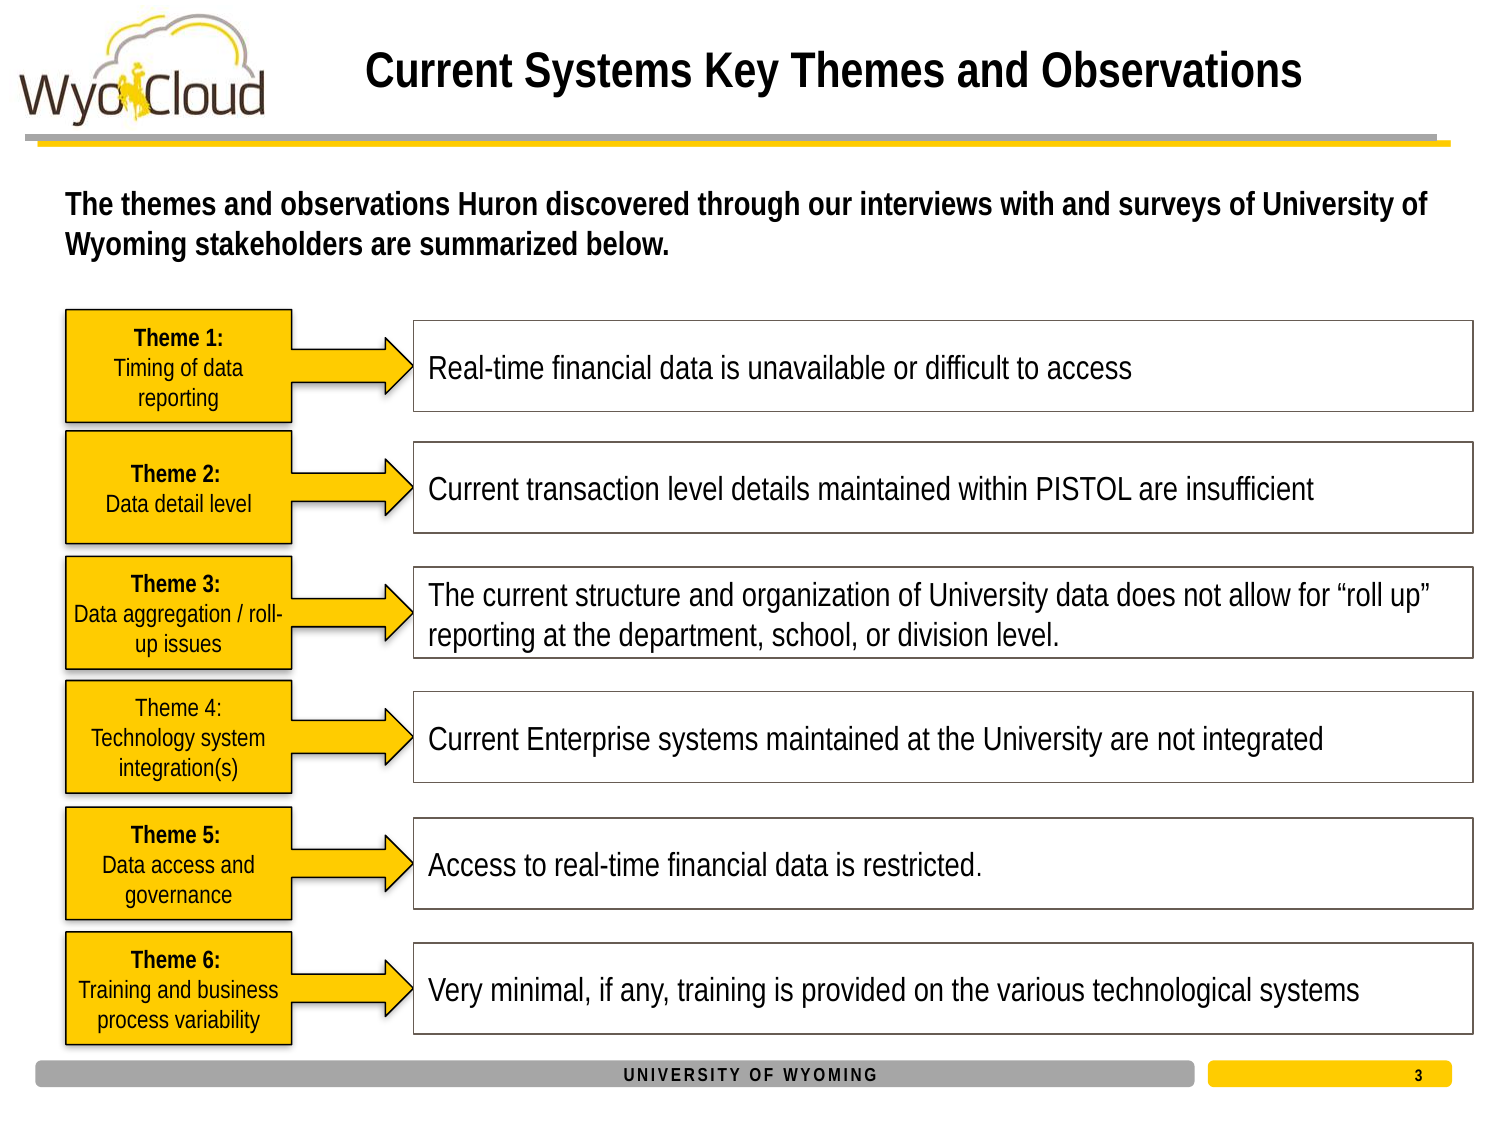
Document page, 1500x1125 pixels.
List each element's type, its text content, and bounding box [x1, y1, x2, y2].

text_box Very minimal, if any, training is provided on the various technological systems [413, 942, 1473, 1034]
text_box Current Enterprise systems maintained at the University are not integrated [413, 691, 1473, 783]
picture [9, 5, 275, 131]
text_box Theme 3: Data aggregation / roll-up issues [65, 556, 413, 670]
text_box 3 [1399, 1057, 1460, 1088]
text_box Access to real-time financial data is restricted. [413, 817, 1473, 909]
text_box Real-time financial data is unavailable or difficult to access [413, 320, 1473, 412]
text_box Theme 5: Data access and governance [65, 807, 413, 920]
text_box The current structure and organization of University data does not allow for “roll up” reporting at the department, school, or division level. [413, 567, 1473, 659]
text_box Theme 6: Training and business process variability [65, 931, 413, 1045]
list The themes and observations Huron discovered through our interviews with and surveys of University of Wyoming stakeholders are summarized below. [50, 174, 1445, 271]
text_box Current transaction level details maintained within PISTOL are insufficient [413, 441, 1473, 533]
text_box Theme 1: Timing of data reporting [65, 309, 413, 423]
text_box Theme 2: Data detail level [65, 430, 413, 544]
title Current Systems Key Themes and Observations [350, 22, 1475, 113]
text_box Theme 4: Technology system integration(s) [65, 680, 413, 794]
